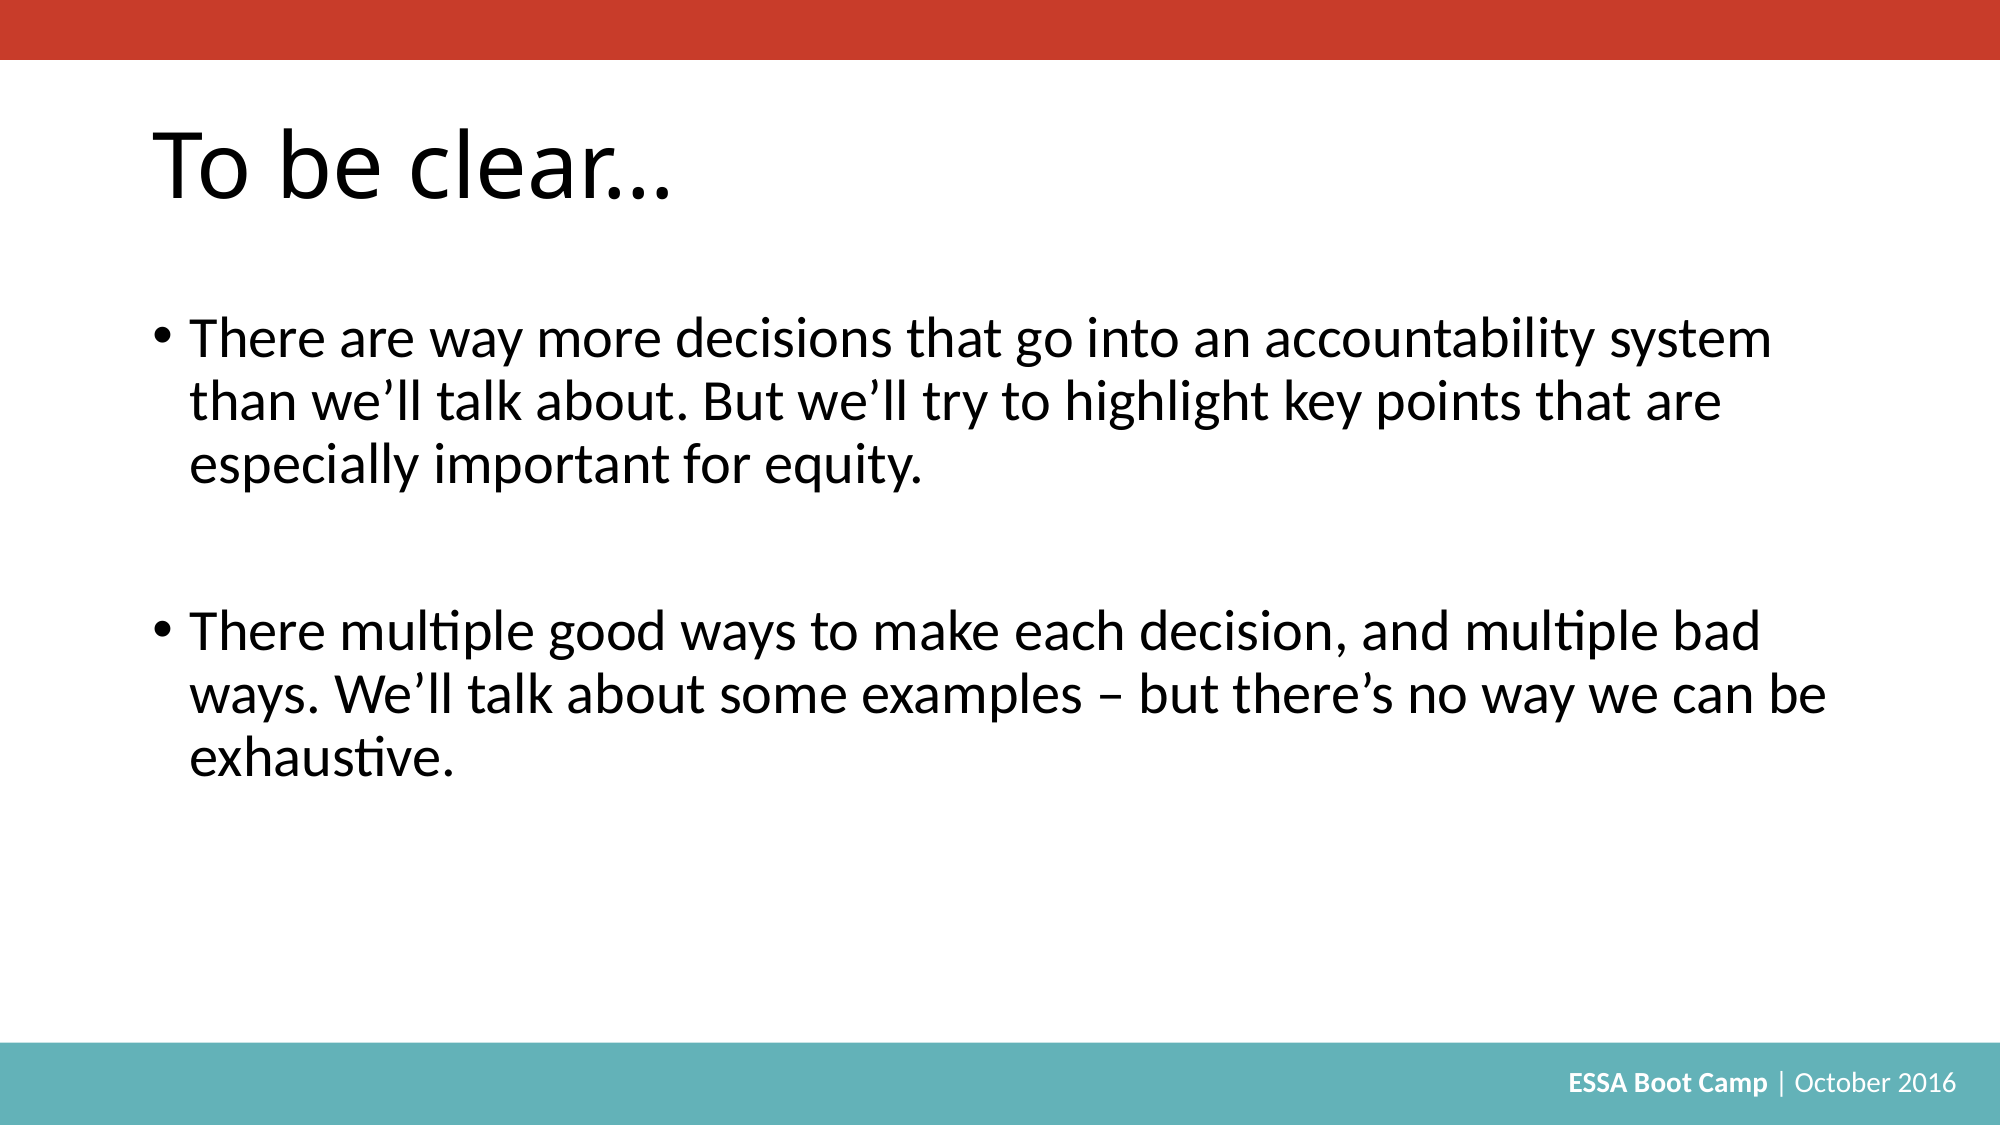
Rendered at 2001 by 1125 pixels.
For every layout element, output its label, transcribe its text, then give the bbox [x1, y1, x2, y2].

title To be clear… [137, 59, 1863, 278]
list There are way more decisions that go into an accountability system than we’ll talk about. But we’ll try to highlight key points that are especially important for equity. There multiple good ways to make each decision, and multiple bad ways. We’ll talk about some examples – but there’s no way we can be exhaustive. [137, 299, 1863, 1014]
